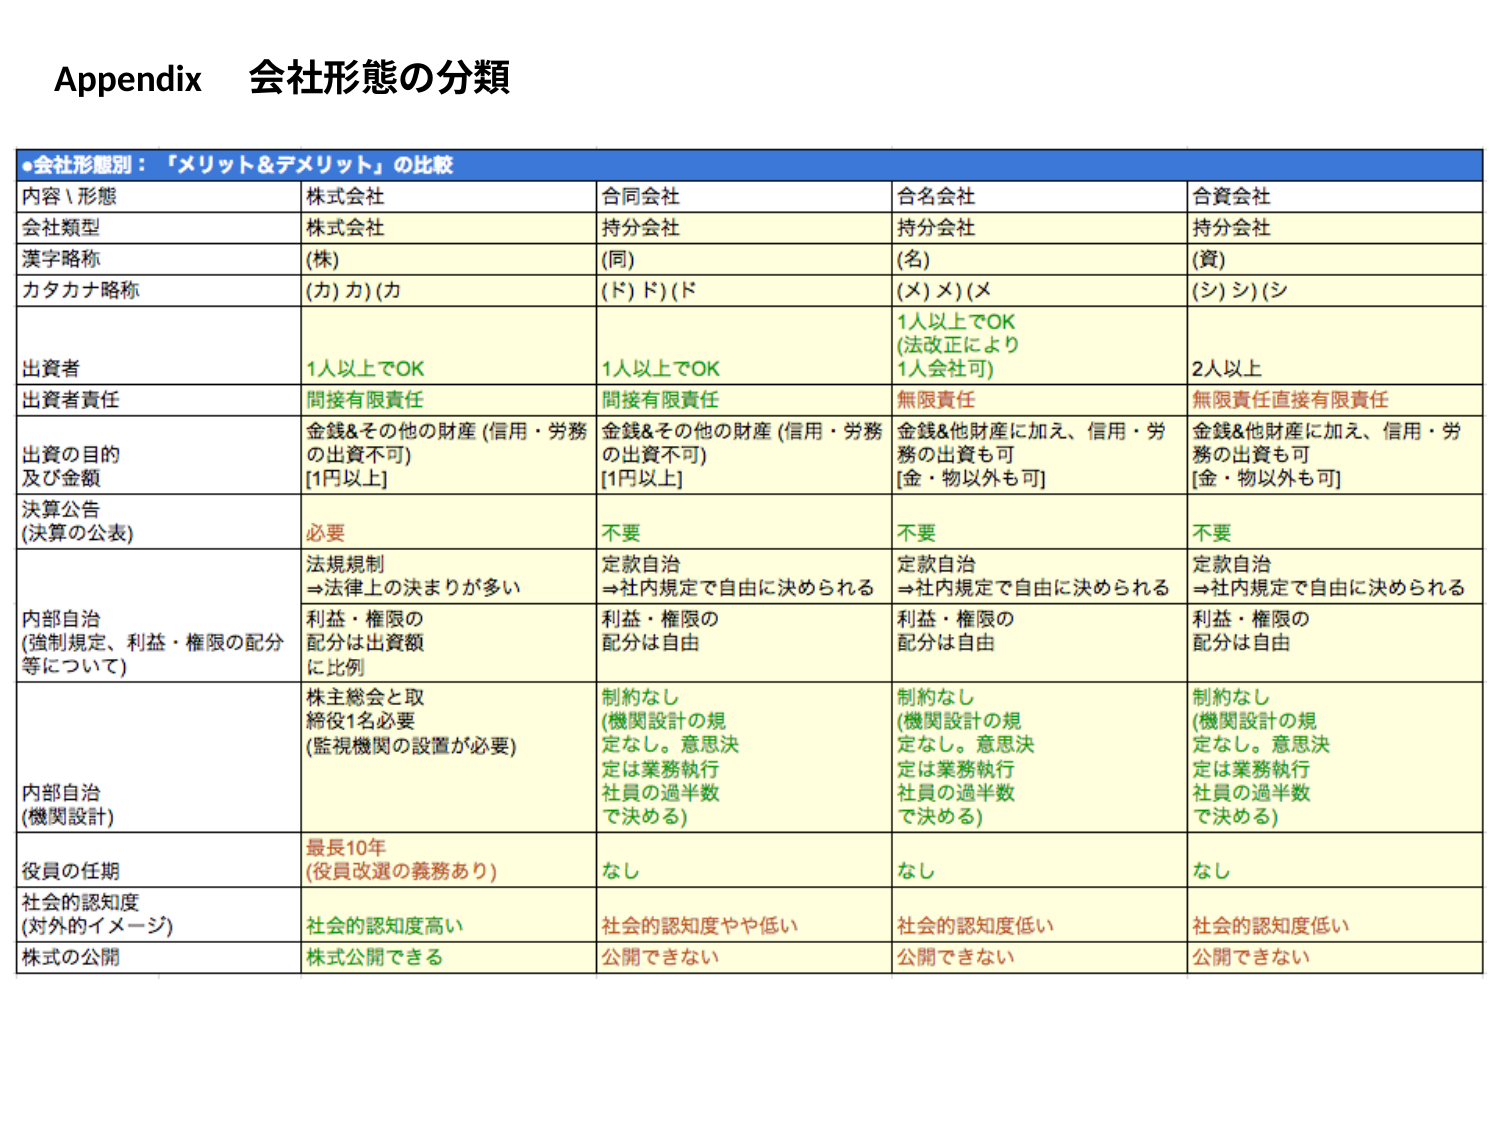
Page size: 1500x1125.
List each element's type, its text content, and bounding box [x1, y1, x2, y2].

text_box Appendix 会社形態の分類 [39, 46, 527, 107]
picture [12, 146, 1487, 979]
